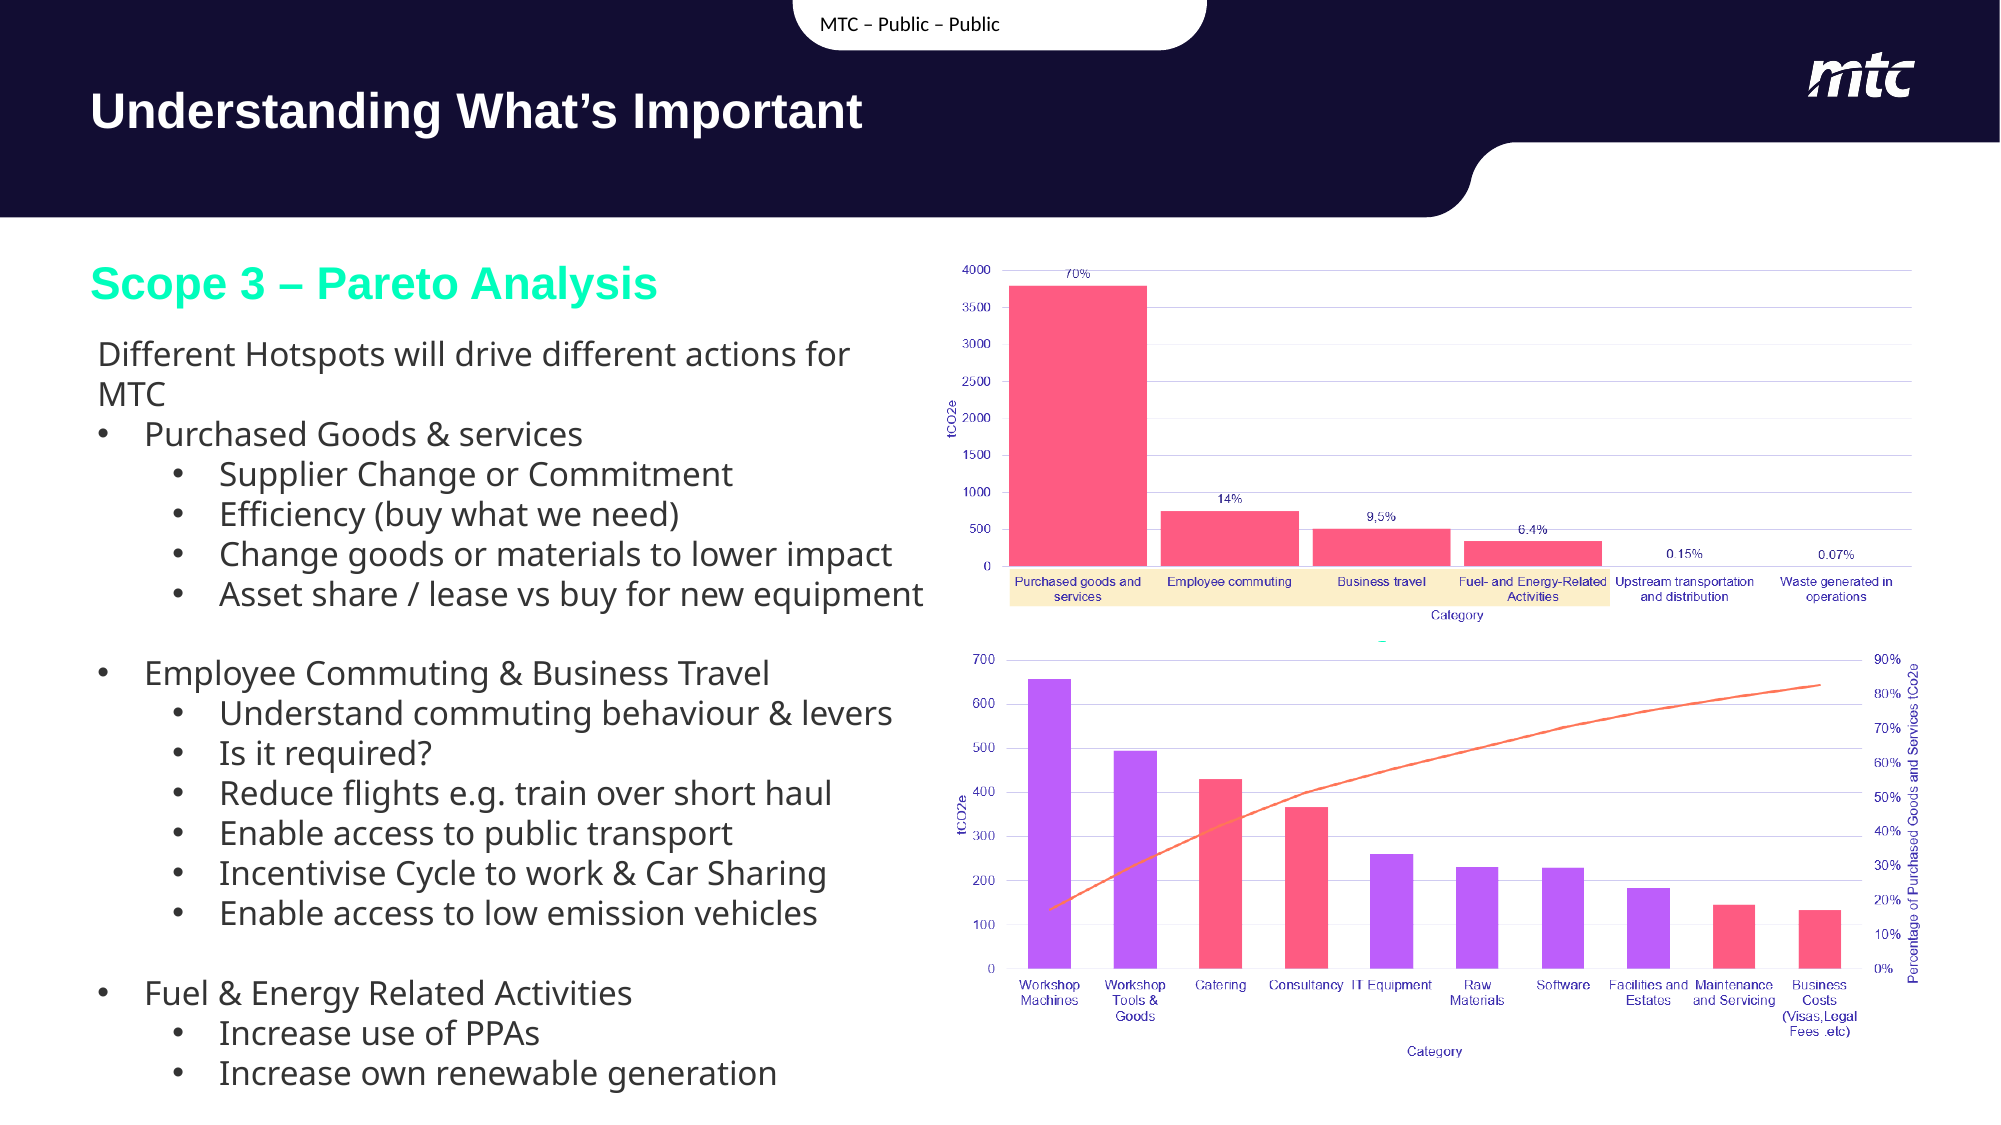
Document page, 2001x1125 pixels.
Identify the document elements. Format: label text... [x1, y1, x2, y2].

list Scope 3 – Pareto Analysis [90, 260, 894, 299]
picture [916, 259, 1956, 1066]
title Understanding What’s Important [90, 59, 1410, 164]
text_box Different Hotspots will drive different actions for MTC Purchased Goods & services Supplier Change or Commitment Efficiency (buy what we need) Change goods or materials to lower impact Asset share / lease vs buy for new equipment Employee Commuting & Business Travel Understand commuting behaviour & levers Is it required? Reduce flights e.g. train over short haul Enable access to public transport Incentivise Cycle to work & Car Sharing Enable access to low emission vehicles Fuel & Energy Related Activities Increase use of PPAs Increase own renewable generation [82, 325, 943, 1125]
picture [1807, 46, 1918, 100]
